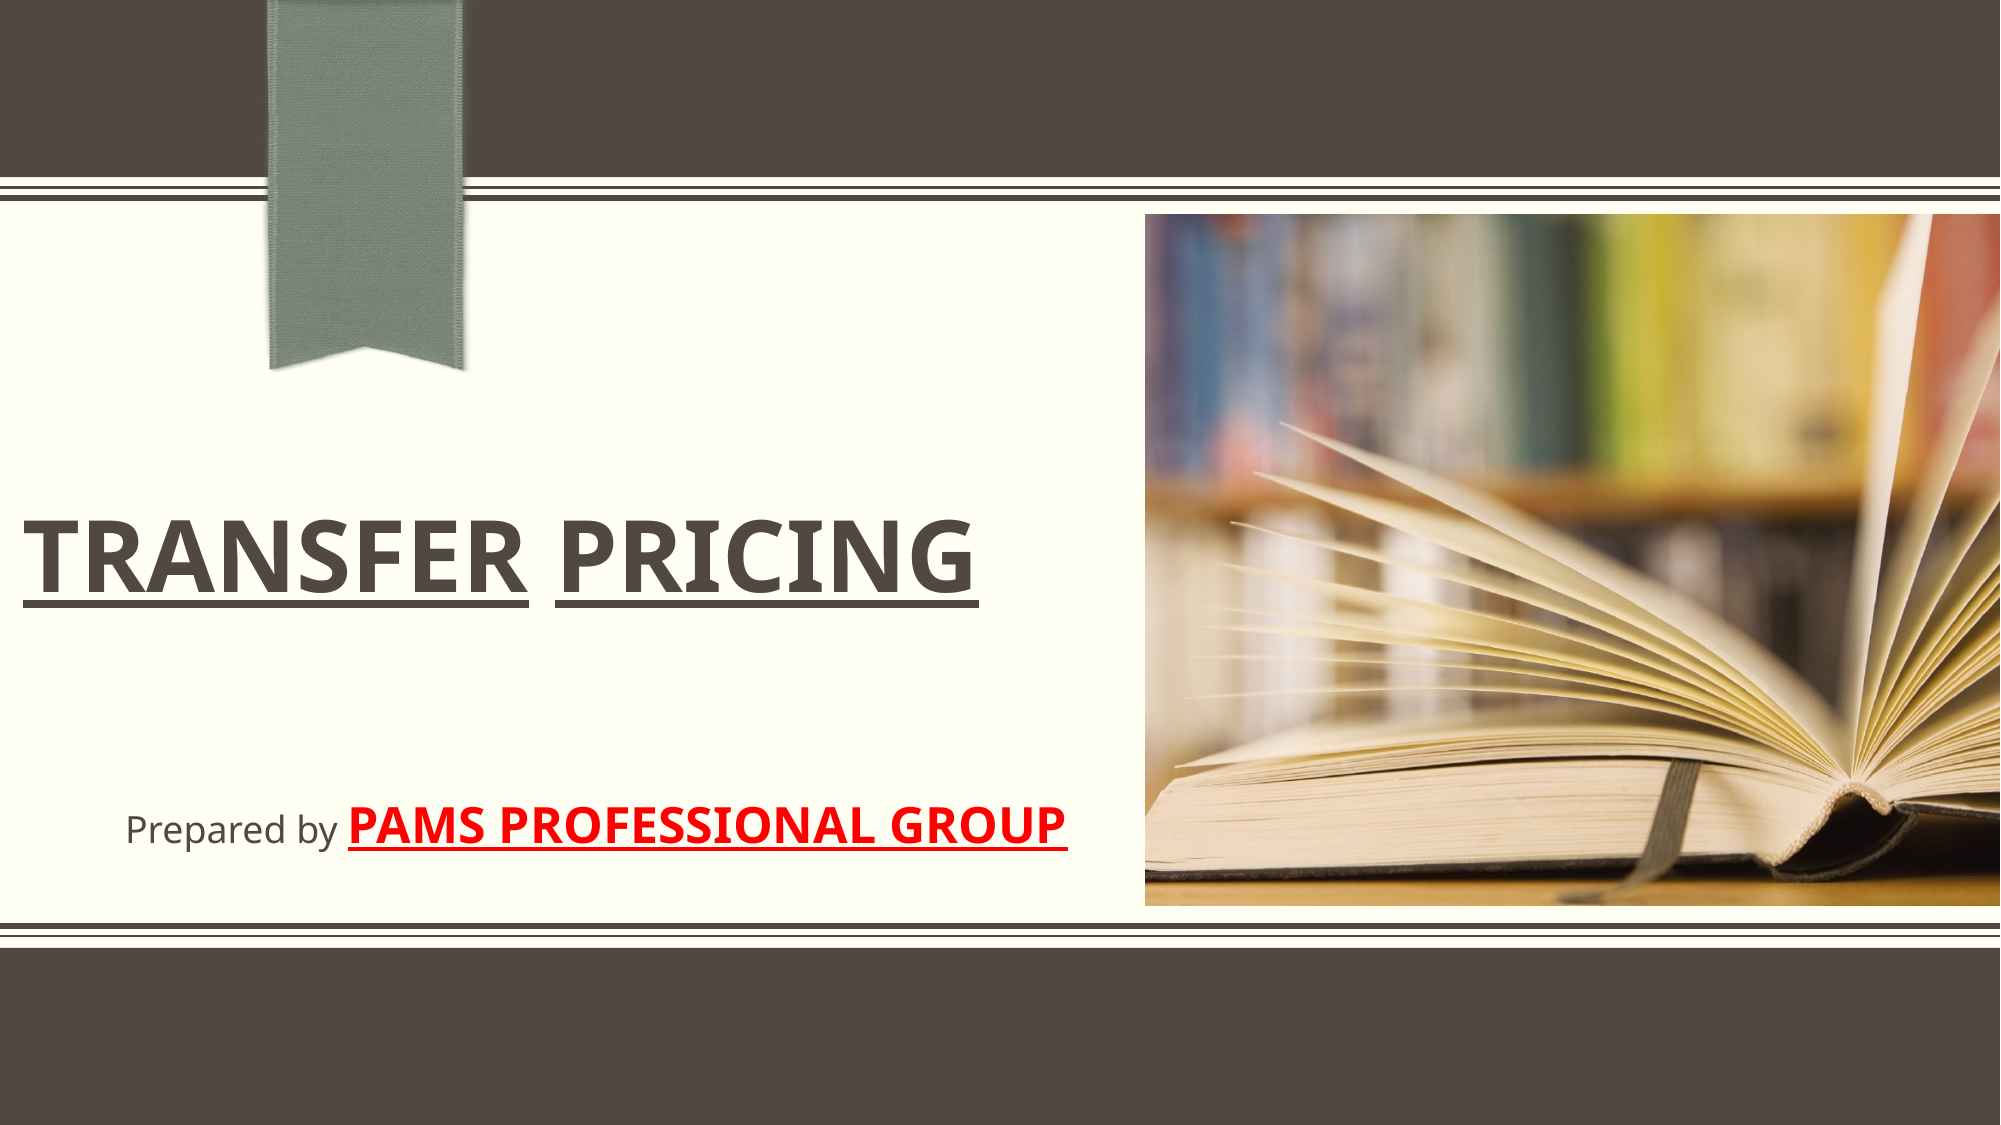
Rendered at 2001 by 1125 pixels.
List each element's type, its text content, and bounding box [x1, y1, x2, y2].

title TRANSFER PRICING [22, 378, 1139, 743]
picture [1145, 214, 2000, 906]
subtitle Prepared by PAMS PROFESSIONAL GROUP [125, 792, 1166, 950]
